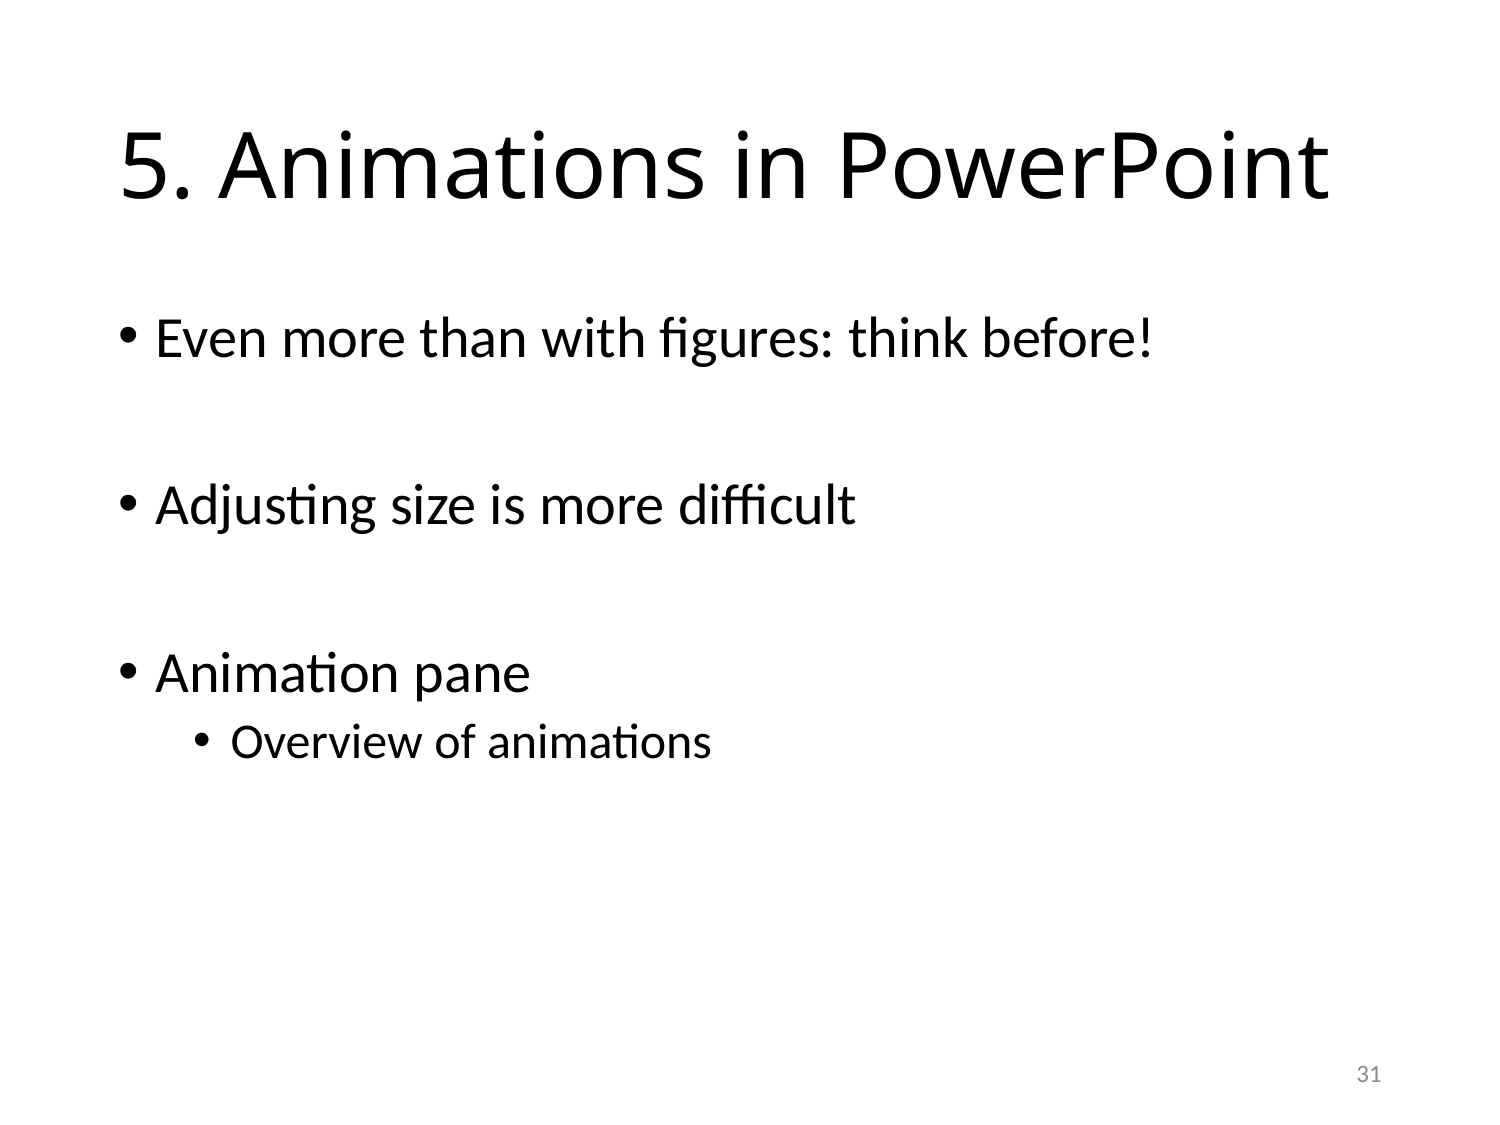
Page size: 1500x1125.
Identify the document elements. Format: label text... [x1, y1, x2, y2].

list Even more than with figures: think before! Adjusting size is more difficult Animation pane Overview of animations [103, 299, 1397, 1014]
title 5. Animations in PowerPoint [103, 59, 1397, 278]
slide_number 31 [1059, 1042, 1397, 1103]
